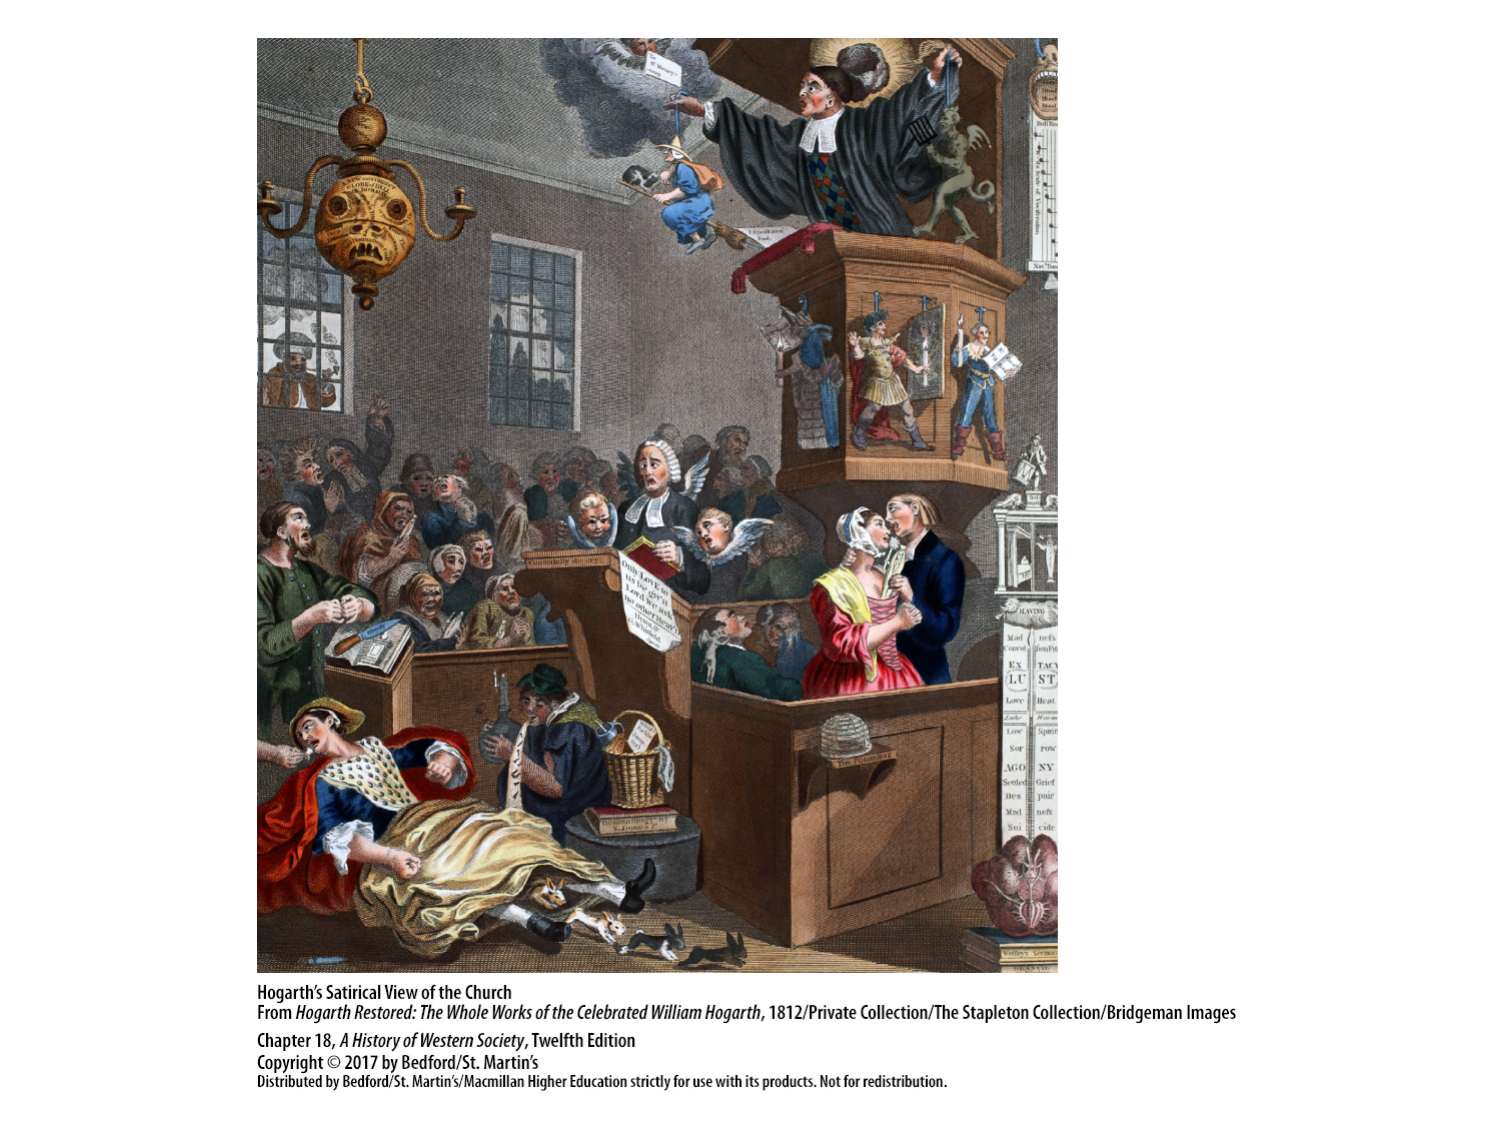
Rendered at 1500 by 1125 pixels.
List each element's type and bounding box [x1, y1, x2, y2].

picture [249, 30, 1251, 1095]
